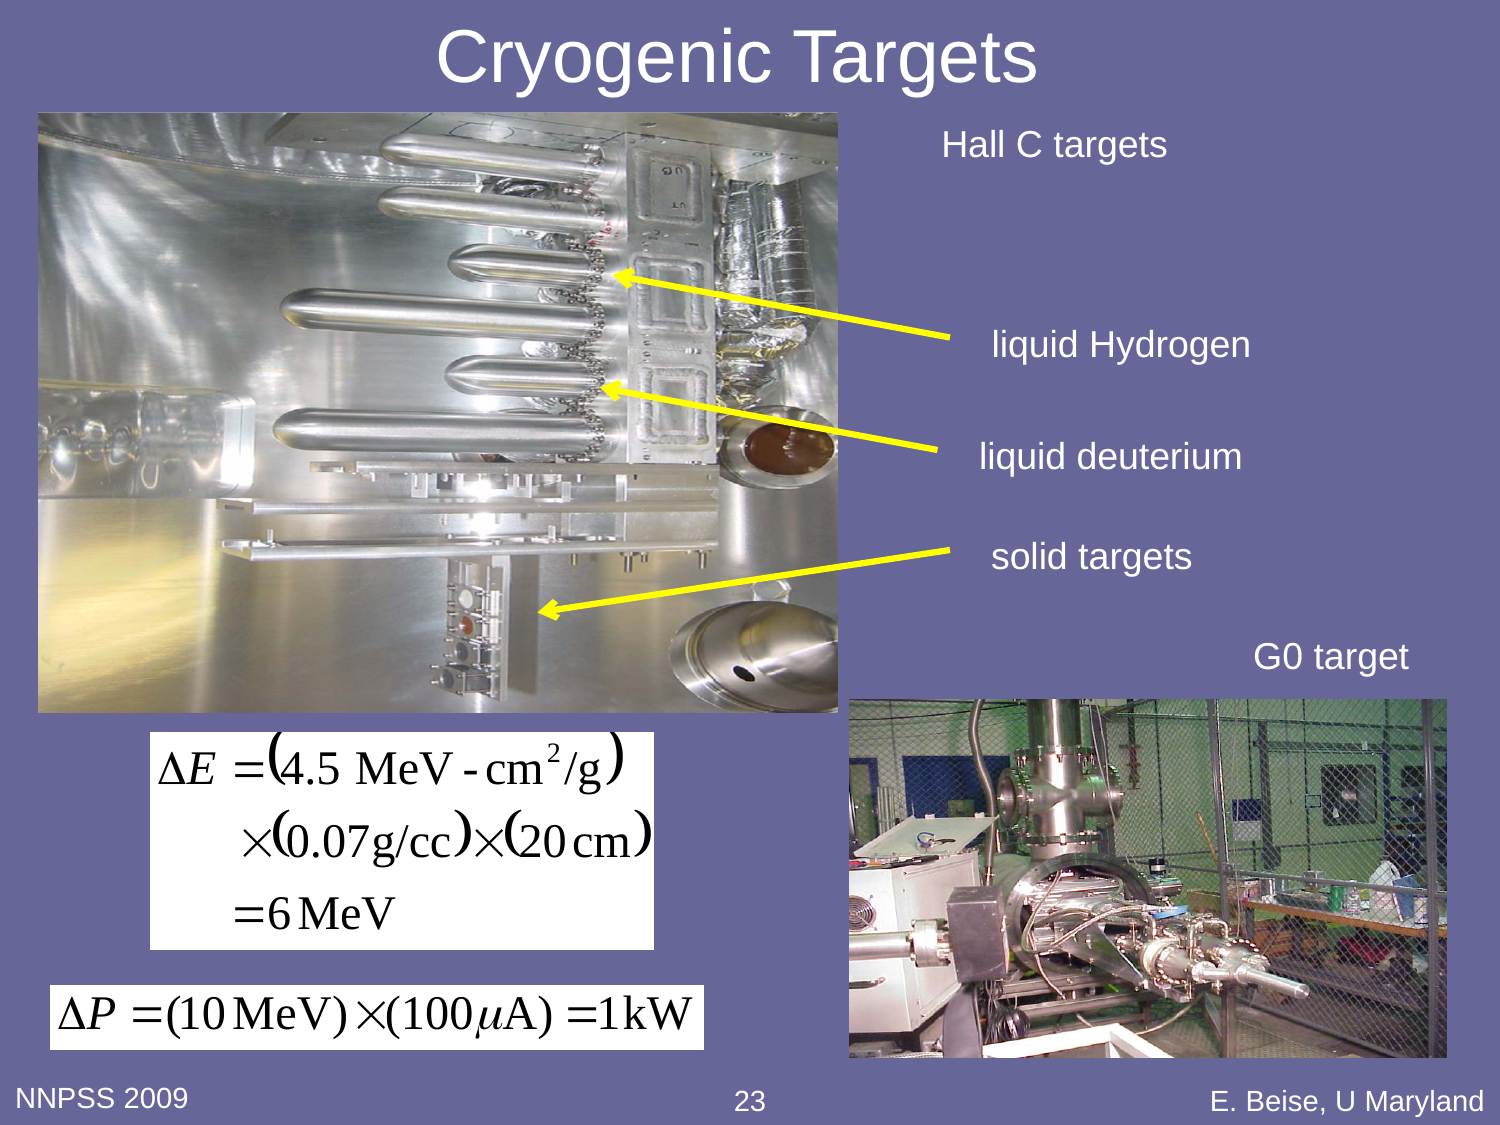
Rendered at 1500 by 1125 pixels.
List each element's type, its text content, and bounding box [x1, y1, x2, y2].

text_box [849, 699, 1447, 1058]
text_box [149, 731, 655, 951]
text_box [599, 387, 938, 451]
footer E. Beise, U Maryland [1024, 1074, 1500, 1125]
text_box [537, 549, 951, 613]
text_box liquid Hydrogen [976, 312, 1267, 373]
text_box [612, 274, 951, 338]
slide_number 23 [574, 1074, 926, 1125]
text_box G0 target [1238, 624, 1425, 685]
picture [38, 12, 837, 813]
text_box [49, 985, 705, 1051]
text_box solid targets [976, 524, 1208, 585]
title Cryogenic Targets [62, 0, 1413, 106]
text_box Hall C targets [926, 112, 1183, 173]
text_box liquid deuterium [964, 424, 1258, 485]
slide_number NNPSS 2009 [0, 1072, 476, 1125]
